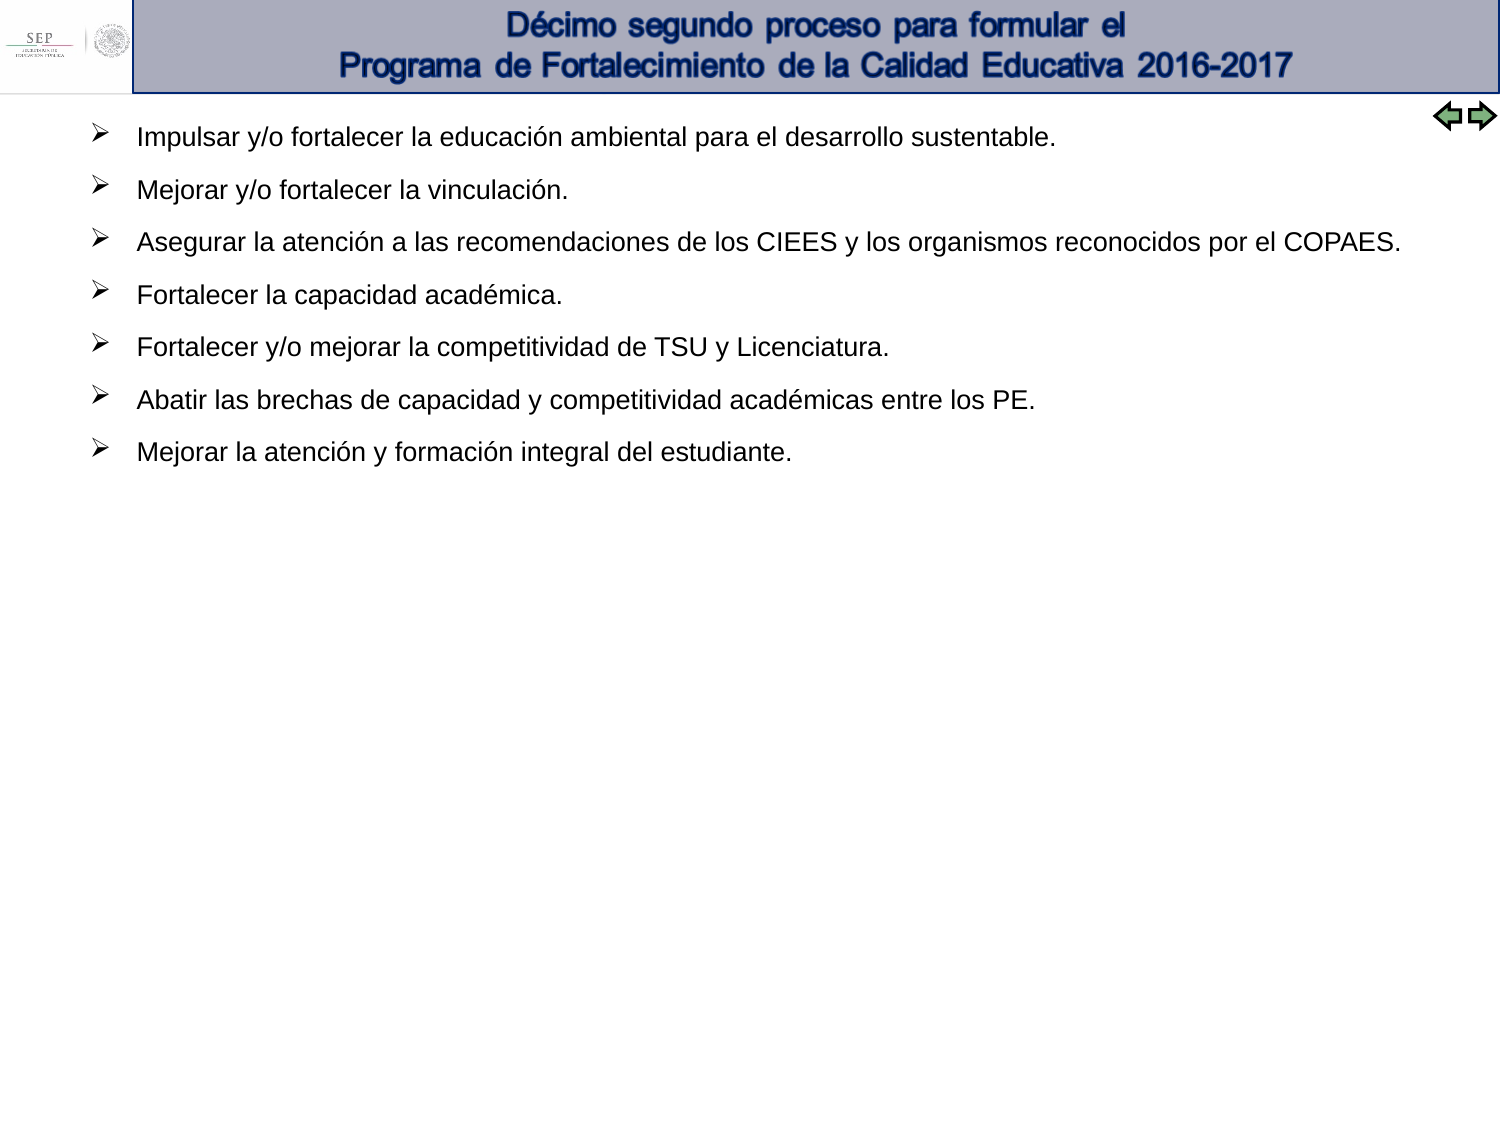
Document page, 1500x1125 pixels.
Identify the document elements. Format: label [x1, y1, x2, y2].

picture [0, 0, 1500, 94]
text_box [0, 93, 1500, 1125]
